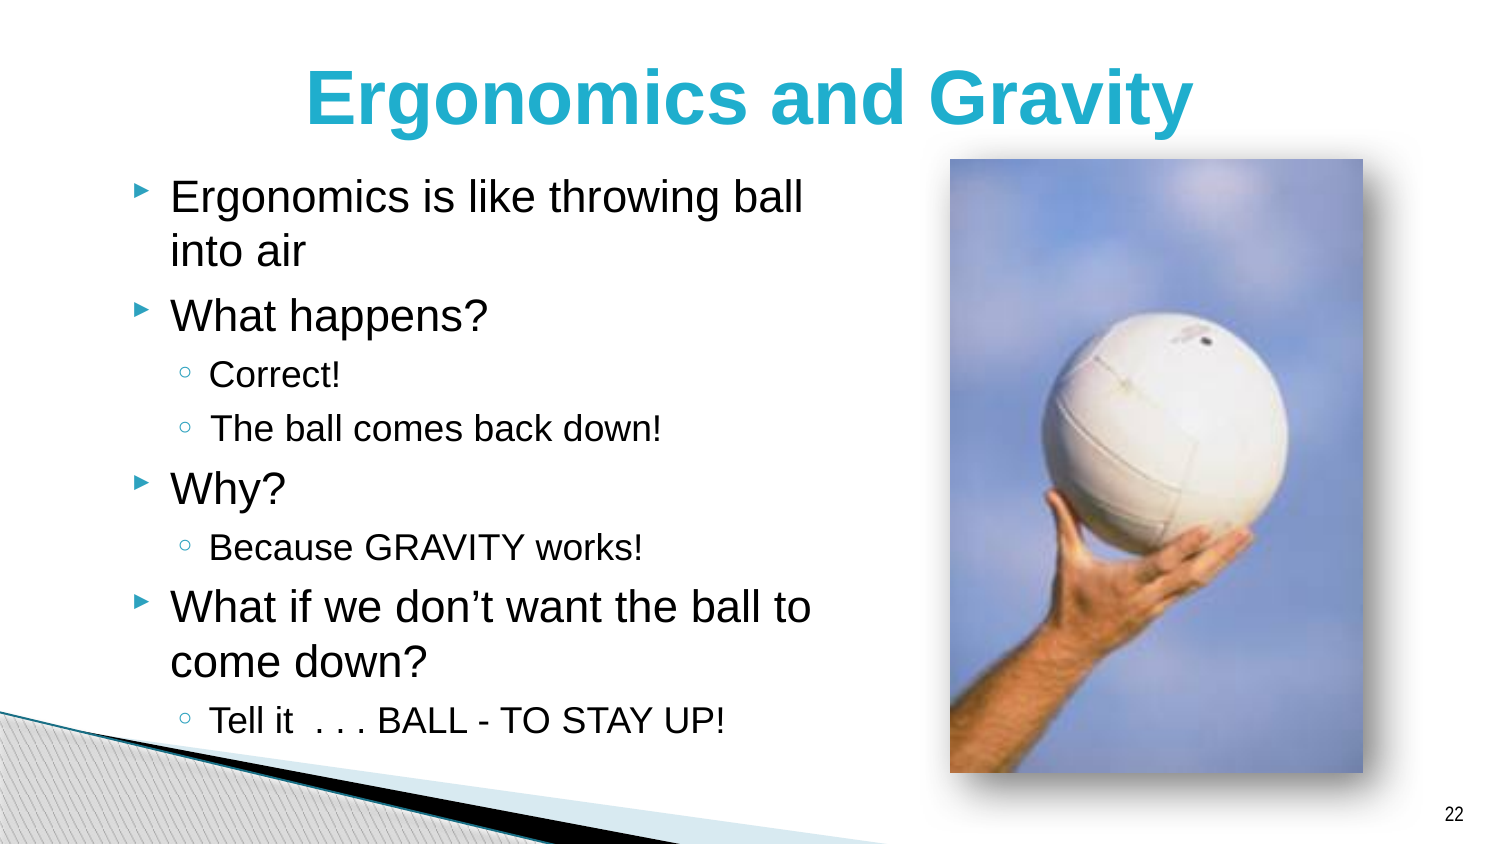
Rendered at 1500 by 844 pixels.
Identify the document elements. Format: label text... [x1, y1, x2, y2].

list Ergonomics is like throwing ball into air What happens? Correct! The ball comes back down! Why? Because GRAVITY works! What if we don’t want the ball to come down? Tell it . . . BALL - TO STAY UP! [99, 159, 888, 750]
title Ergonomics and Gravity [0, 46, 1500, 141]
picture [949, 159, 1363, 773]
slide_number 22 [1418, 788, 1479, 834]
